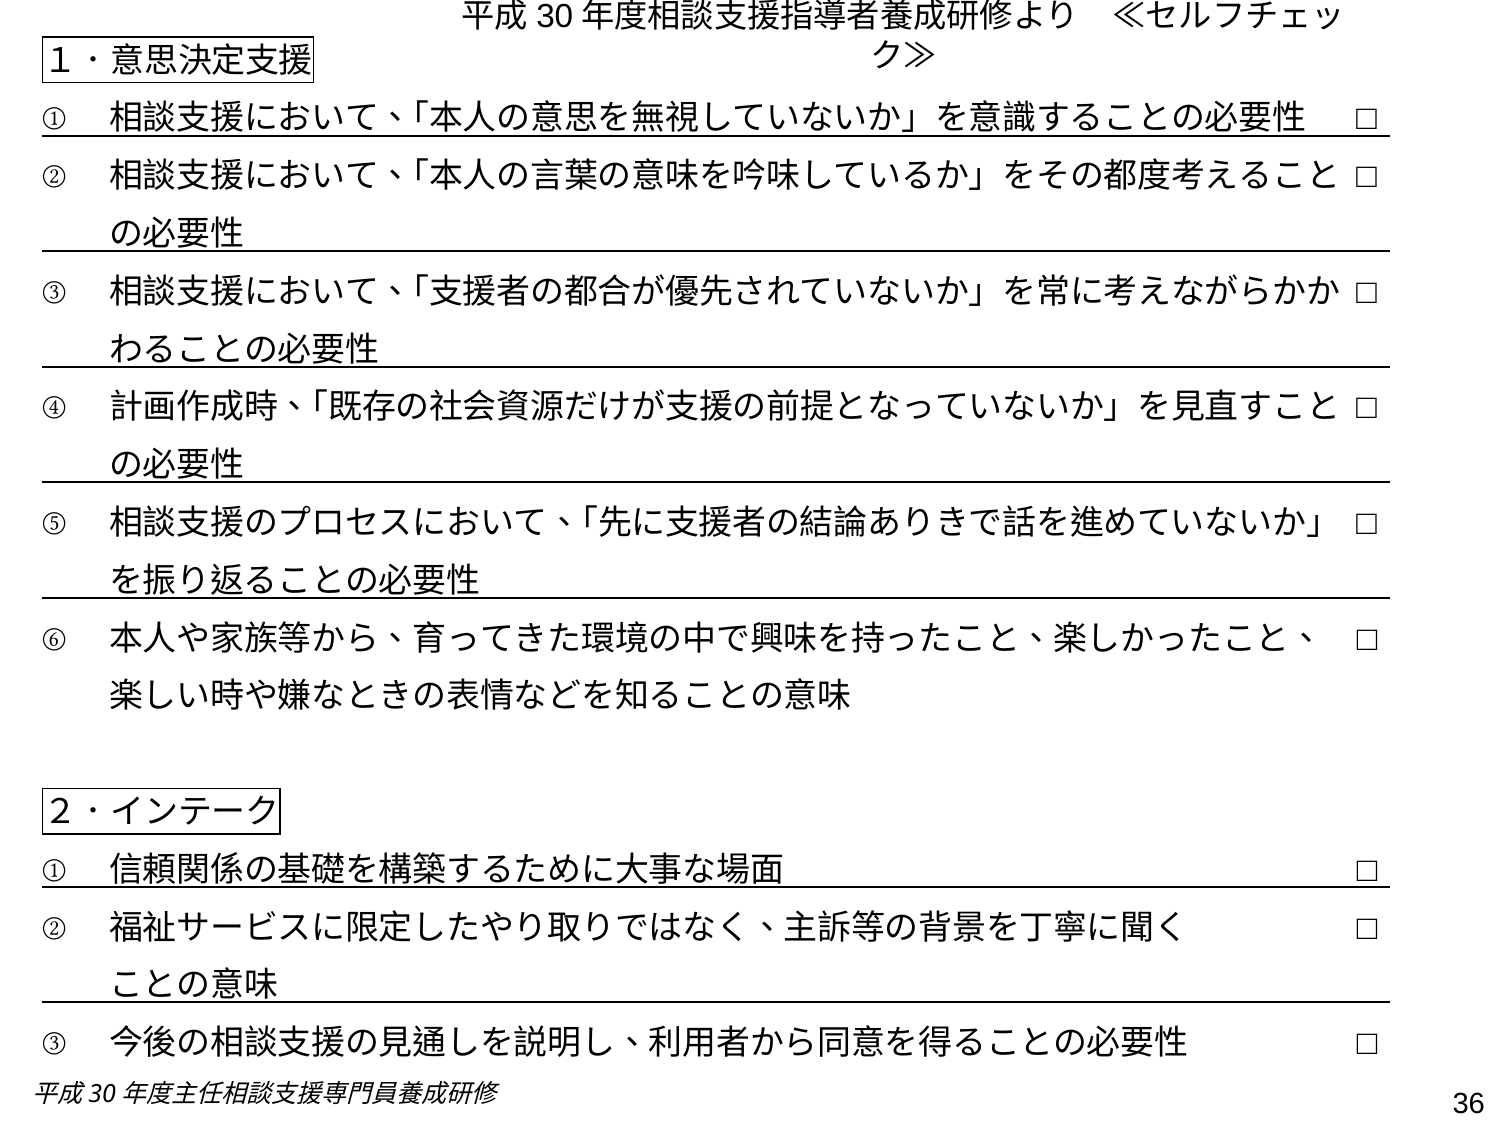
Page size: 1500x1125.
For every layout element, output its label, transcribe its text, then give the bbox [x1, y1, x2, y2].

picture [41, 30, 1406, 1071]
text_box 平成30年度主任相談支援専門員養成研修 [17, 1070, 609, 1116]
text_box 平成30年度相談支援指導者養成研修より ≪セルフチェック≫ [441, 2, 1366, 29]
slide_number 36 [1265, 1076, 1500, 1118]
